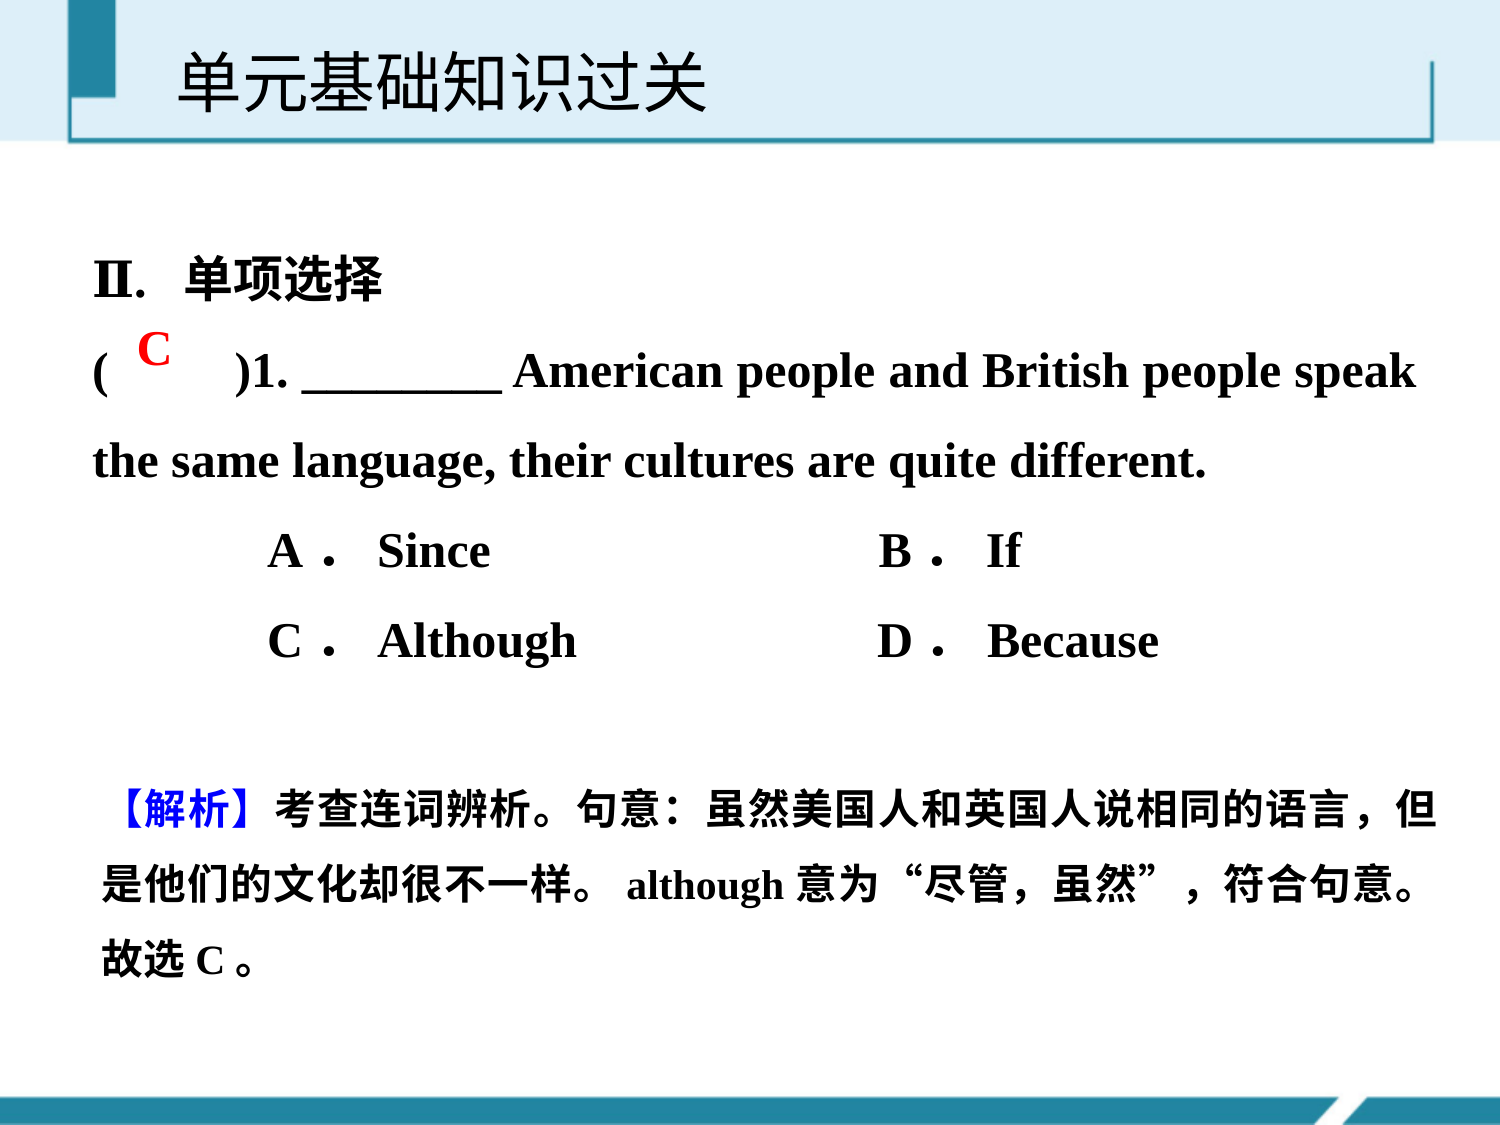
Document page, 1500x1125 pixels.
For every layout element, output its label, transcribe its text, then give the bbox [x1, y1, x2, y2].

text_box Ⅱ. 单项选择 ( )1. ________ American people and British people speak the same language, their cultures are quite different. A．Since B．If C．Although D．Because [77, 210, 1433, 675]
text_box 单元基础知识过关 [160, 33, 897, 129]
picture [0, 0, 1500, 1125]
text_box C [121, 307, 172, 383]
text_box 【解析】考查连词辨析。句意：虽然美国人和英国人说相同的语言，但是他们的文化却很不一样。although意为“尽管，虽然”，符合句意。故选C。 [87, 750, 1452, 991]
